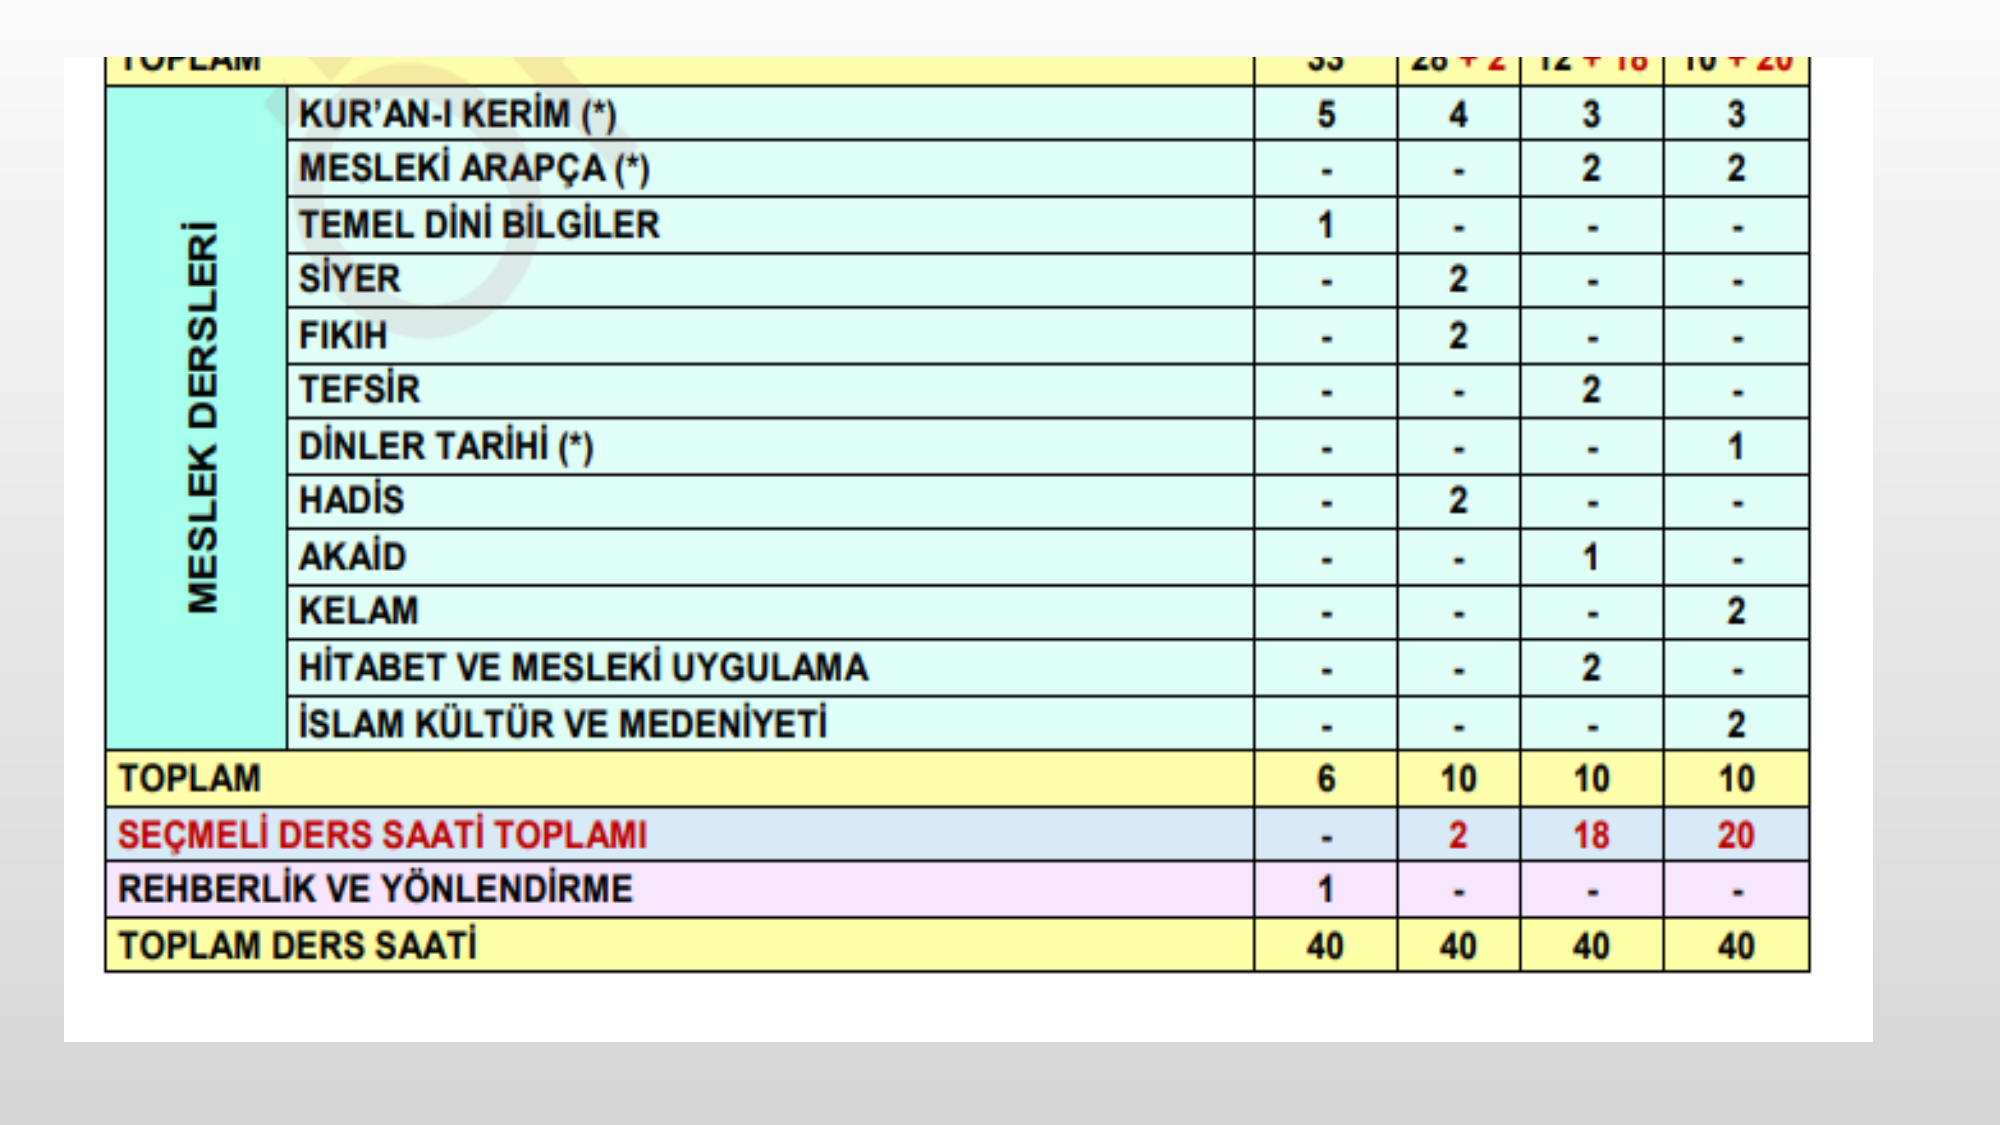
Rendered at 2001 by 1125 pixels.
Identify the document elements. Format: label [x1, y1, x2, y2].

list [64, 57, 1873, 1042]
